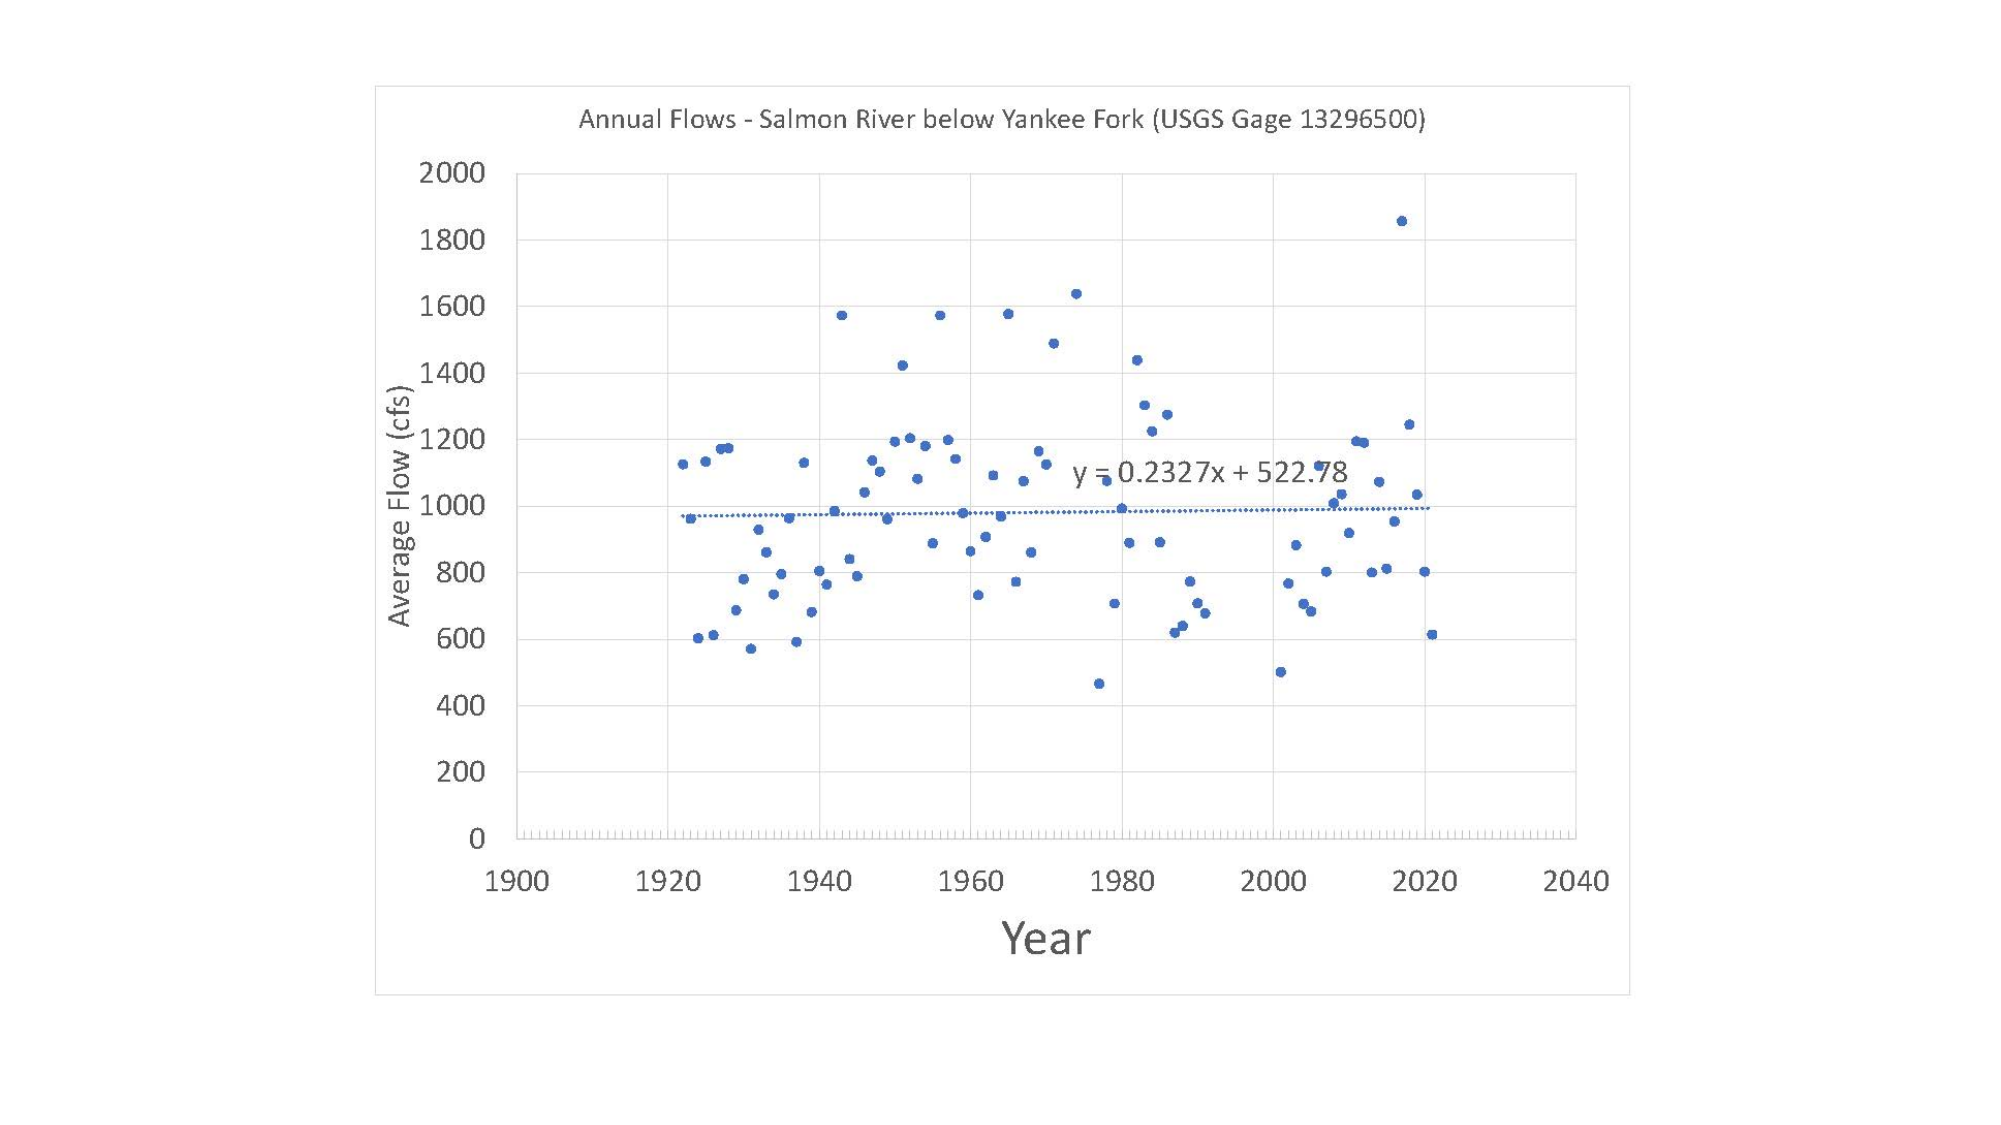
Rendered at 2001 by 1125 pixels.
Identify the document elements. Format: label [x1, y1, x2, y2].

list [346, 64, 1654, 1012]
